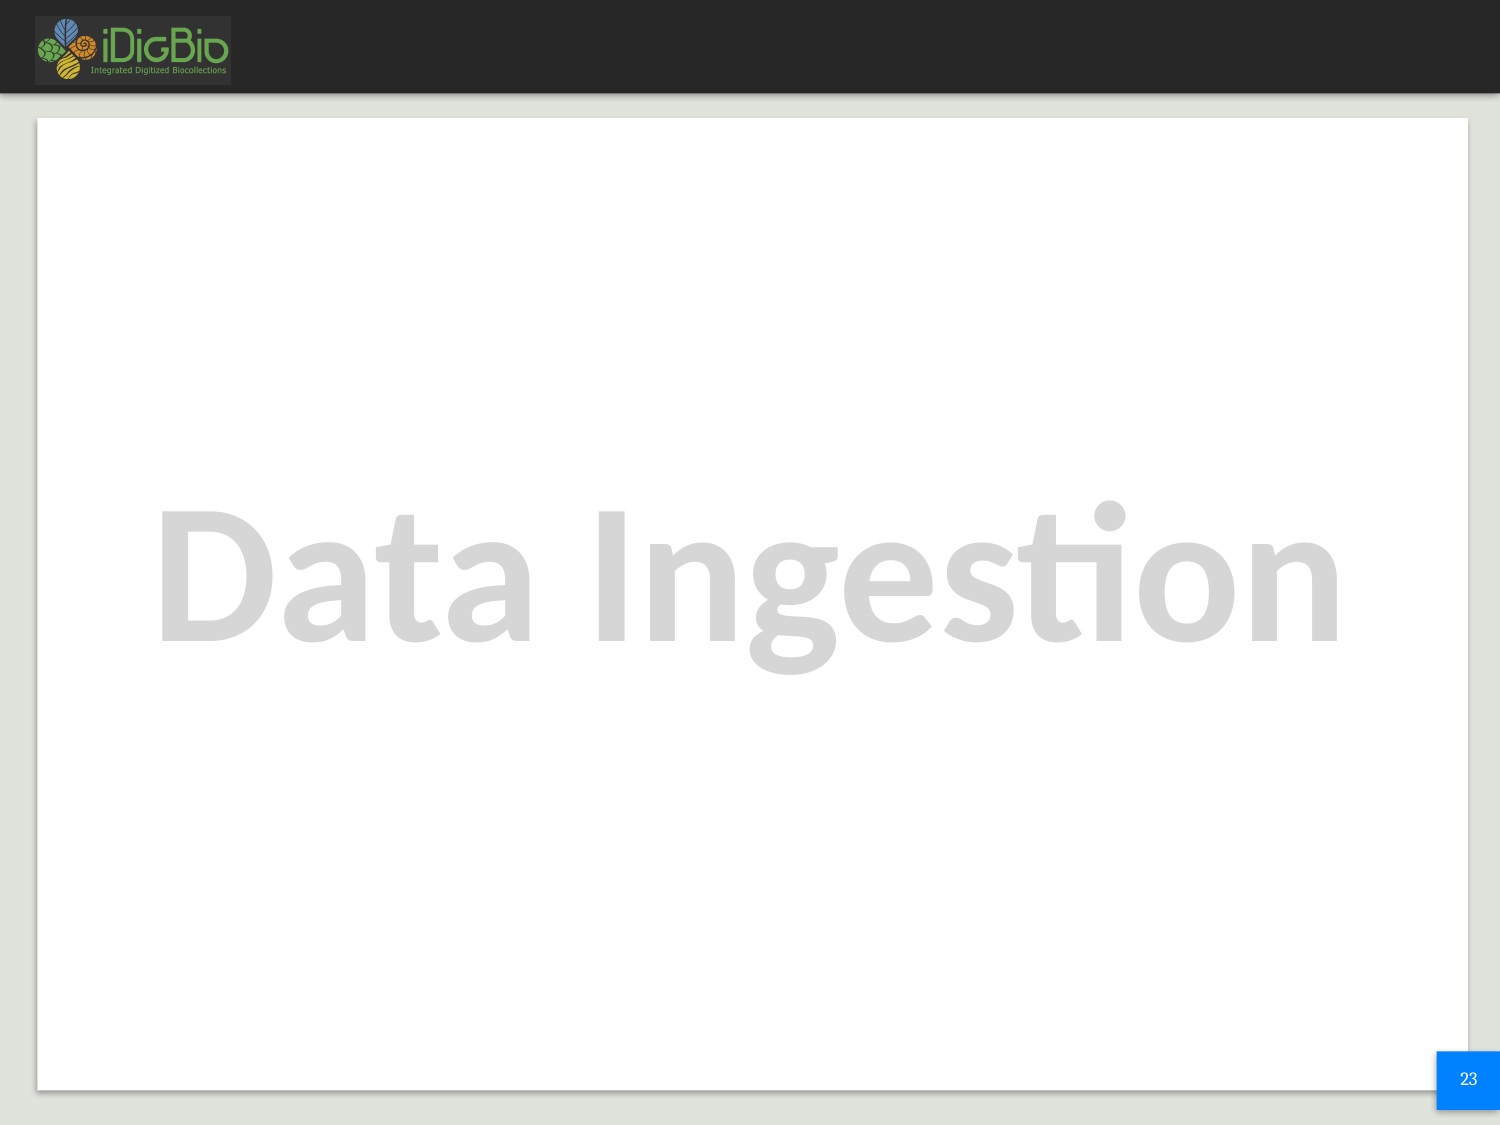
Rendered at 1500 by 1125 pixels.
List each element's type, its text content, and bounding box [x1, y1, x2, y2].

text_box Data Ingestion [82, 433, 1418, 689]
picture [35, 16, 231, 85]
